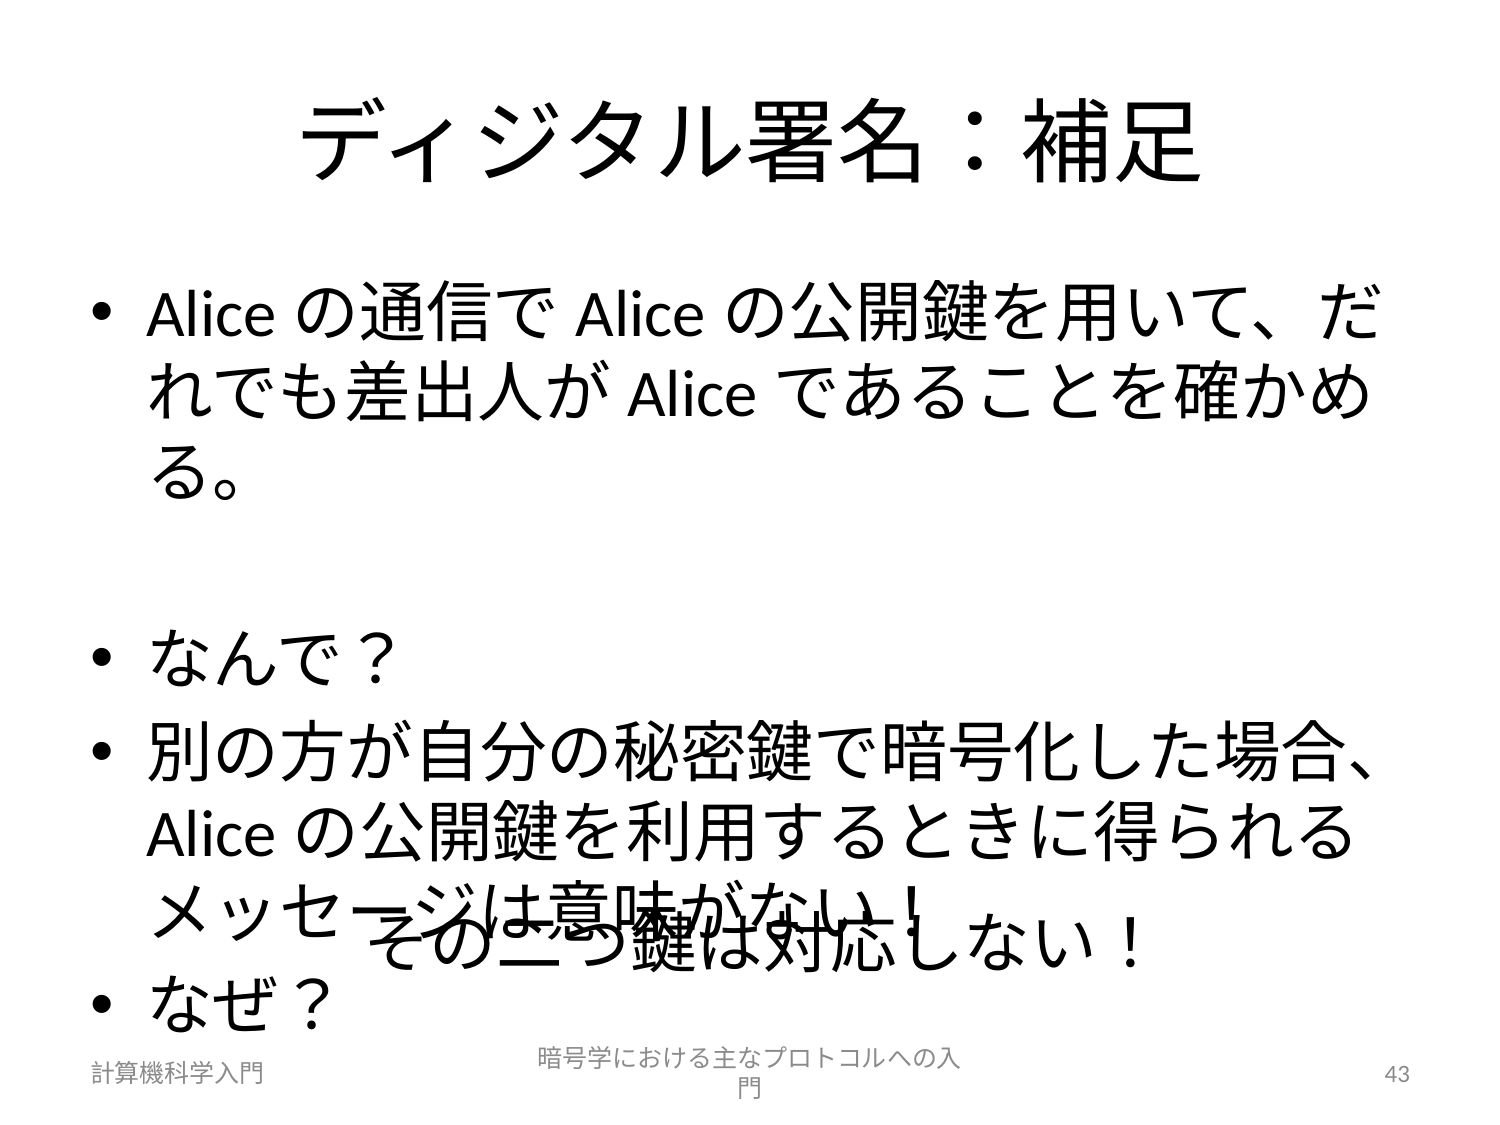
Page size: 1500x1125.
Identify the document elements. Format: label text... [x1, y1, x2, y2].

list Aliceの通信でAliceの公開鍵を用いて、だれでも差出人がAliceであることを確かめる。 なんで？ 別の方が自分の秘密鍵で暗号化した場合、Aliceの公開鍵を利用するときに得られるメッセージは意味がない！ なぜ？ [75, 262, 1425, 1005]
text_box その二つ鍵は対応しない！ [348, 893, 1247, 988]
slide_number 計算機科学入門 [75, 1042, 425, 1103]
footer 暗号学における主なプロトコルへの入門 [512, 1042, 988, 1103]
slide_number 43 [1074, 1042, 1425, 1103]
title ディジタル署名：補足 [75, 45, 1425, 233]
